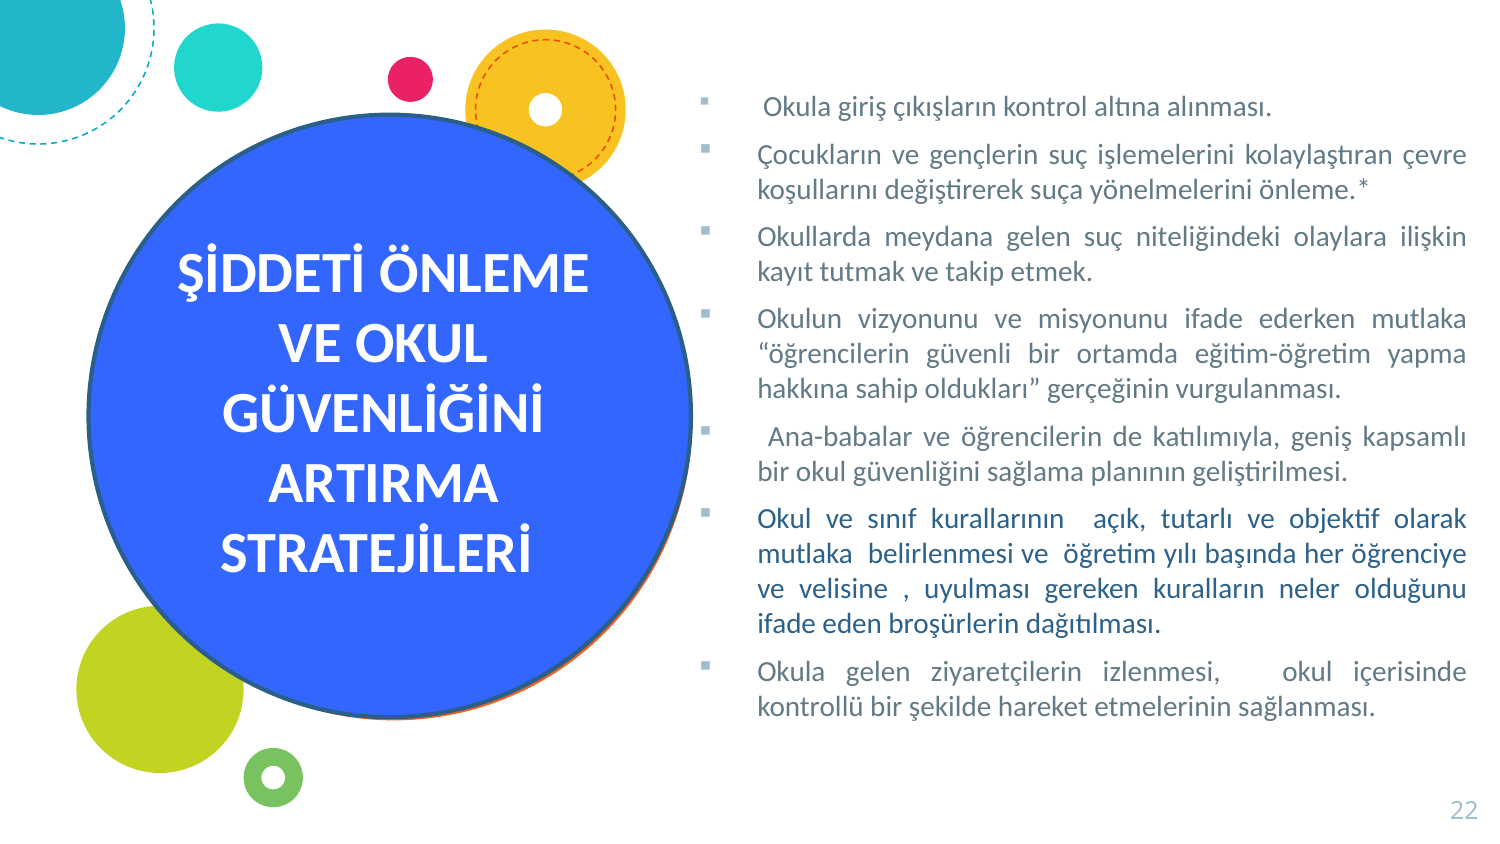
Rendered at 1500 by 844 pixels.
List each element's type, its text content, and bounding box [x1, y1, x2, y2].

slide_number 22 [1416, 779, 1494, 844]
list Okula giriş çıkışların kontrol altına alınması. Çocukların ve gençlerin suç işlemelerini kolaylaştıran çevre koşullarını değiştirerek suça yönelmelerini önleme.* Okullarda meydana gelen suç niteliğindeki olaylara ilişkin kayıt tutmak ve takip etmek. Okulun vizyonunu ve misyonunu ifade ederken mutlaka “öğrencilerin güvenli bir ortamda eğitim-öğretim yapma hakkına sahip oldukları” gerçeğinin vurgulanması. Ana-babalar ve öğrencilerin de katılımıyla, geniş kapsamlı bir okul güvenliğini sağlama planının geliştirilmesi. Okul ve sınıf kurallarının açık, tutarlı ve objektif olarak mutlaka belirlenmesi ve öğretim yılı başında her öğrenciye ve velisine , uyulması gereken kuralların neler olduğunu ifade eden broşürlerin dağıtılması. Okula gelen ziyaretçilerin izlenmesi, okul içerisinde kontrollü bir şekilde hareket etmelerinin sağlanması. [667, 72, 1483, 777]
text_box [86, 112, 667, 720]
title ŞİDDETİ ÖNLEME VE OKUL GÜVENLİĞİNİ ARTIRMA STRATEJİLERİ [135, 339, 632, 599]
